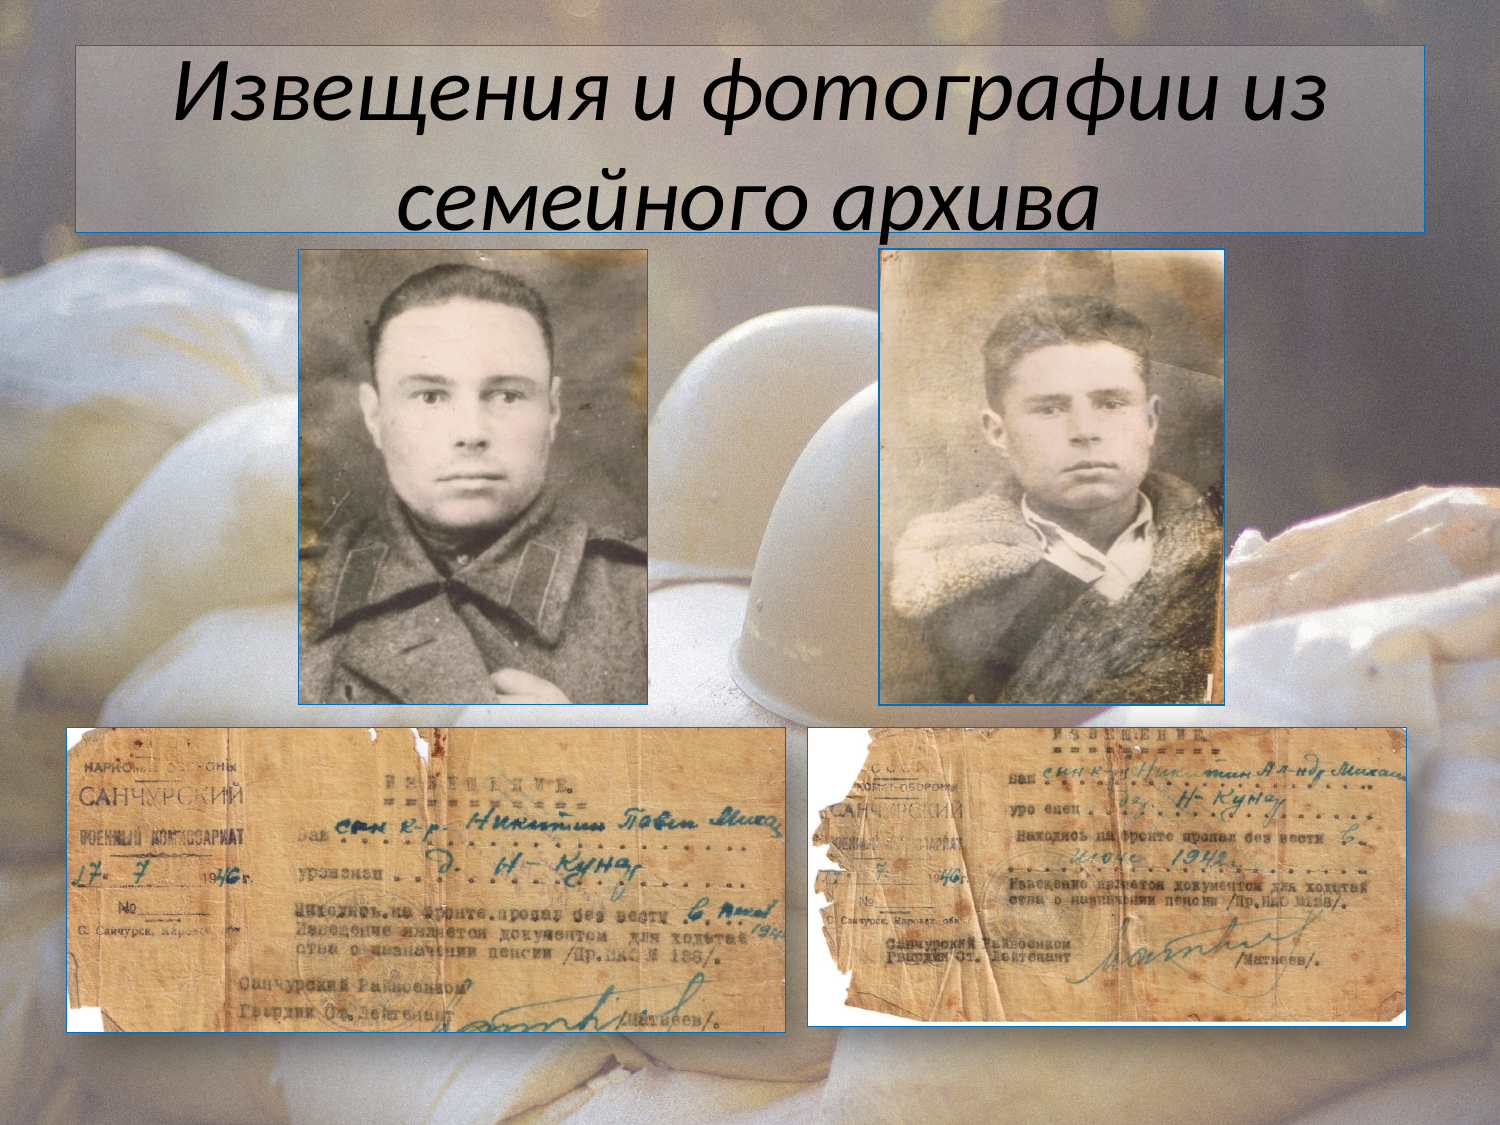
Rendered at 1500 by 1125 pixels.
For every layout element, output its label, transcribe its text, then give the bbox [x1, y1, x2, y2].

picture [879, 249, 1224, 705]
title Извещения и фотографии из семейного архива [75, 45, 1425, 233]
picture [66, 727, 786, 1033]
picture [806, 727, 1408, 1027]
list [298, 249, 648, 705]
